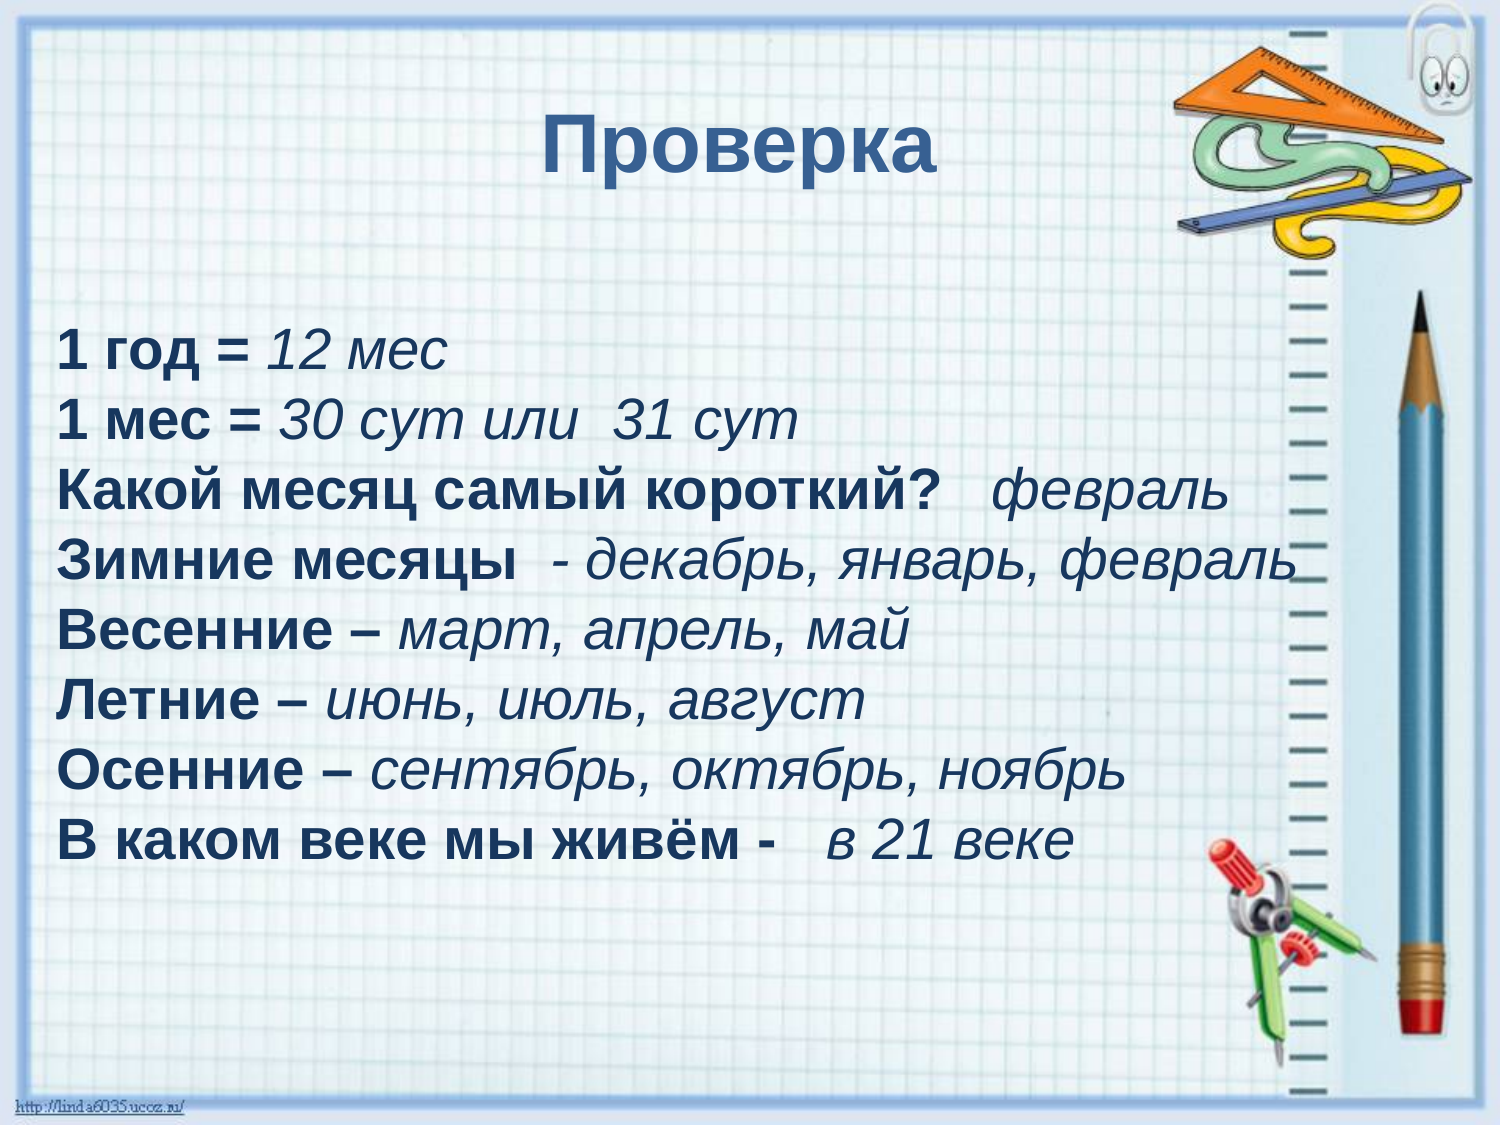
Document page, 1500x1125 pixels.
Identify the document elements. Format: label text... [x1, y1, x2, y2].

title Проверка [75, 45, 1425, 233]
picture [0, 0, 1500, 1125]
text_box 1 год = 12 мес 1 мес = 30 сут или 31 сут Какой месяц самый короткий? февраль Зимние месяцы - декабрь, январь, февраль Весенние – март, апрель, май Летние – июнь, июль, август Осенние – сентябрь, октябрь, ноябрь В каком веке мы живём - в 21 веке [41, 233, 1353, 949]
